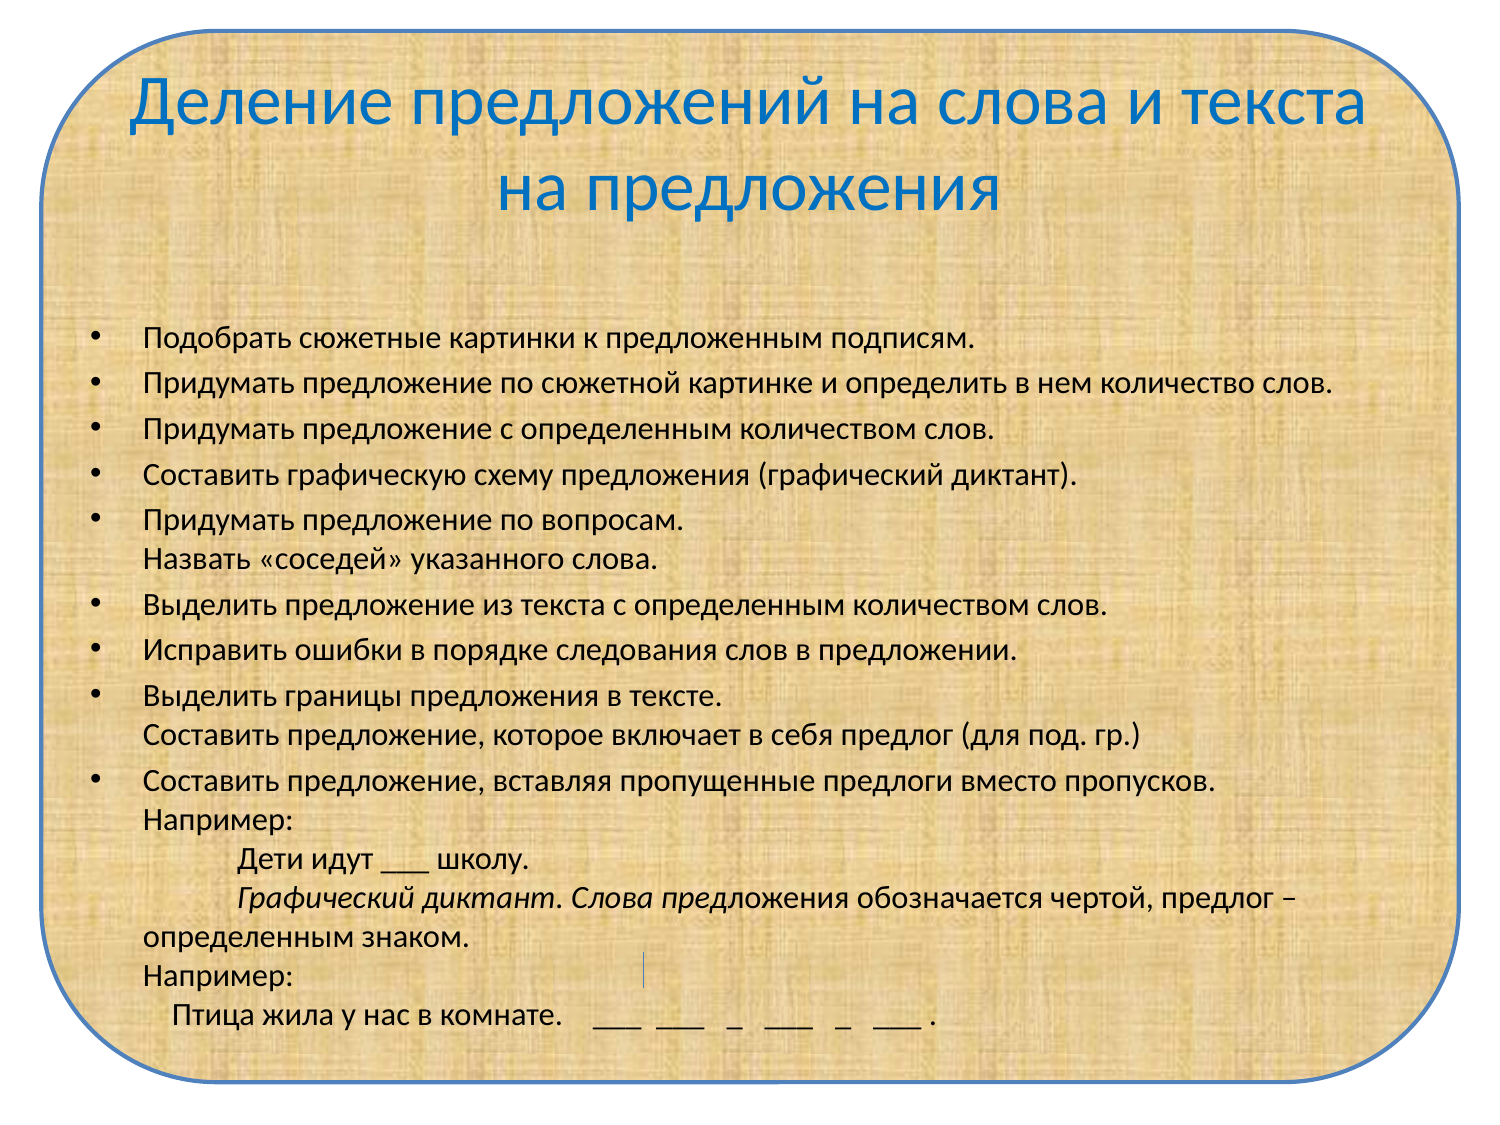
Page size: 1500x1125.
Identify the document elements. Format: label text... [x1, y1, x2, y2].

title Деление предложений на слова и текста на предложения [75, 45, 1425, 233]
text_box [39, 99, 1461, 1014]
text_box [107, 1047, 1393, 1085]
list Подобрать сюжетные картинки к предложенным подписям. Придумать предложение по сюжетной картинке и определить в нем количество слов. Придумать предложение с определенным количеством слов. Составить графическую схему предложения (графический диктант). Придумать предложение по вопросам. Назвать «соседей» указанного слова. Выделить предложение из текста с определенным количеством слов. Исправить ошибки в порядке следования слов в предложении. Выделить границы предложения в тексте. Составить предложение, которое включает в себя предлог (для под. гр.) Составить предложение, вставляя пропущенные предлоги вместо пропусков. Например: Дети идут ___ школу. Графический диктант. Слова предложения обозначается чертой, предлог – определенным знаком. Например: Птица жила у нас в комнате. ___ ___ _ ___ _ ___ . [75, 262, 1425, 1047]
text_box [142, 28, 1358, 45]
